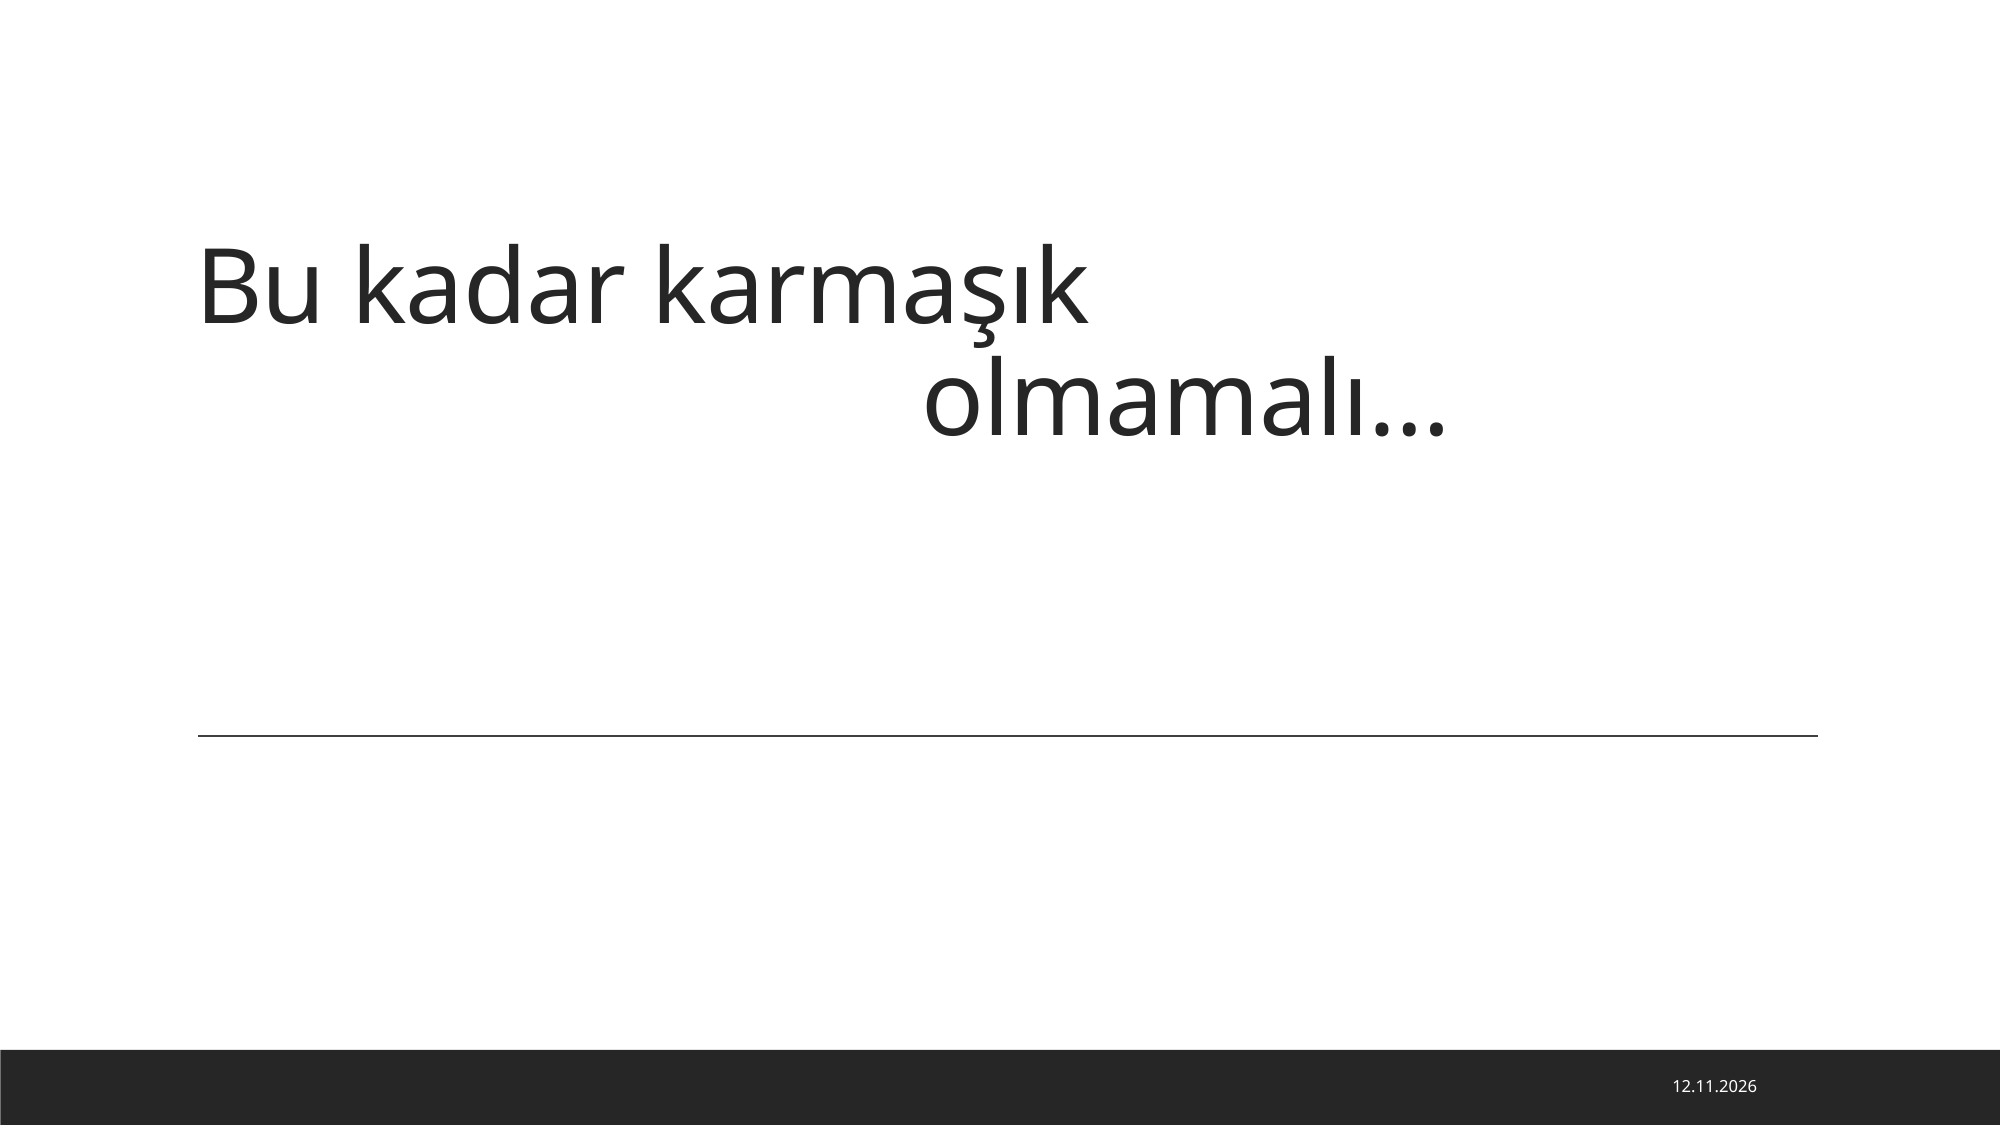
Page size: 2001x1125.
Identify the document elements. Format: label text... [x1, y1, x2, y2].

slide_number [1348, 1057, 1773, 1118]
title Bu kadar karmaşık olmamalı… [180, 124, 1830, 591]
